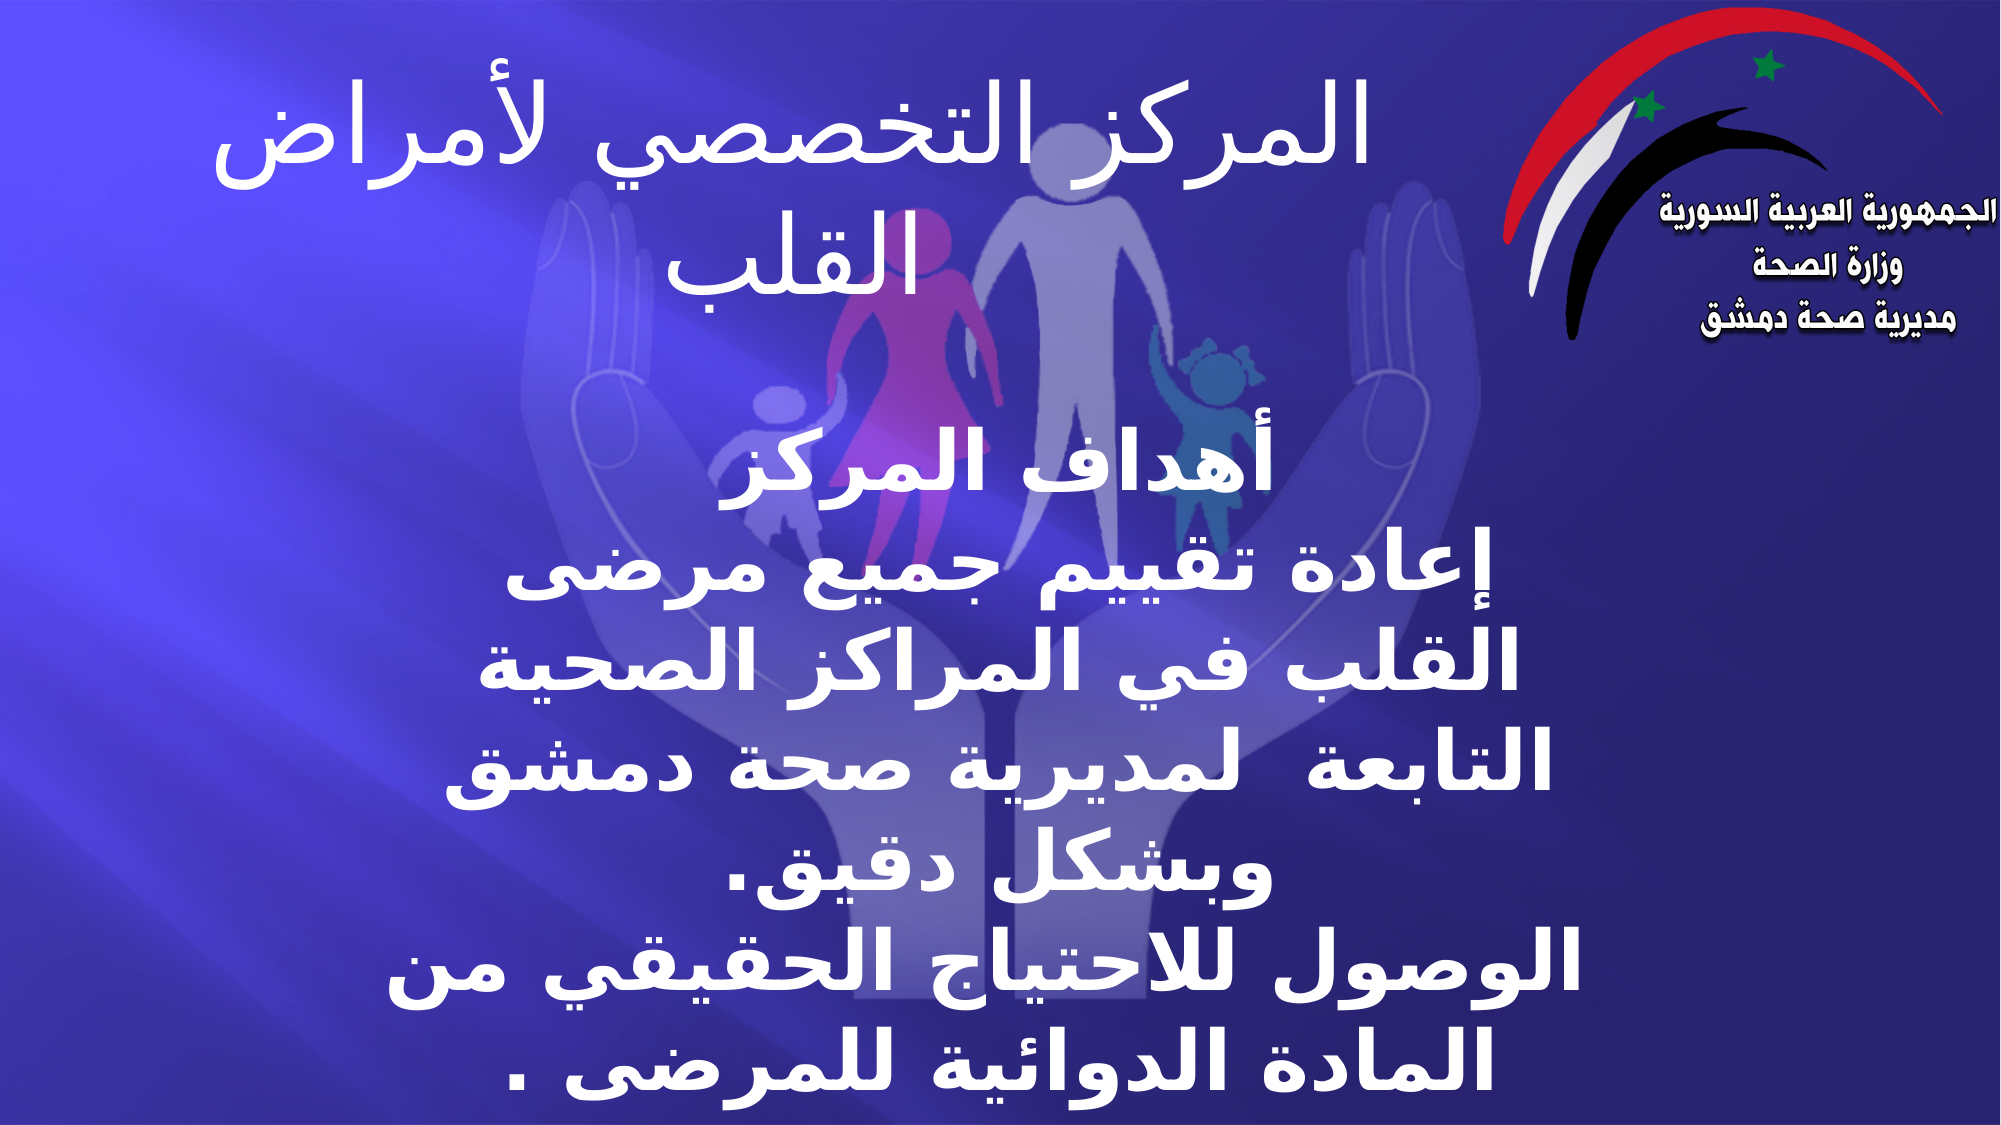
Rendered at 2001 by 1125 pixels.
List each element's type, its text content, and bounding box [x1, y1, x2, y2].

text_box أهداف المركز إعادة تقييم جميع مرضى القلب في المراكز الصحية التابعة لمديرية صحة دمشق وبشكل دقيق. الوصول للاحتياج الحقيقي من المادة الدوائية للمرضى . تعزيز البحث العلمي بما يخص الامراض القلبية والنهوض بواقعه الى مركز خدمي تعليمي. [369, 399, 1631, 1125]
title المركز التخصصي لأمراض القلب [99, 45, 1488, 325]
picture [0, 0, 2001, 1125]
